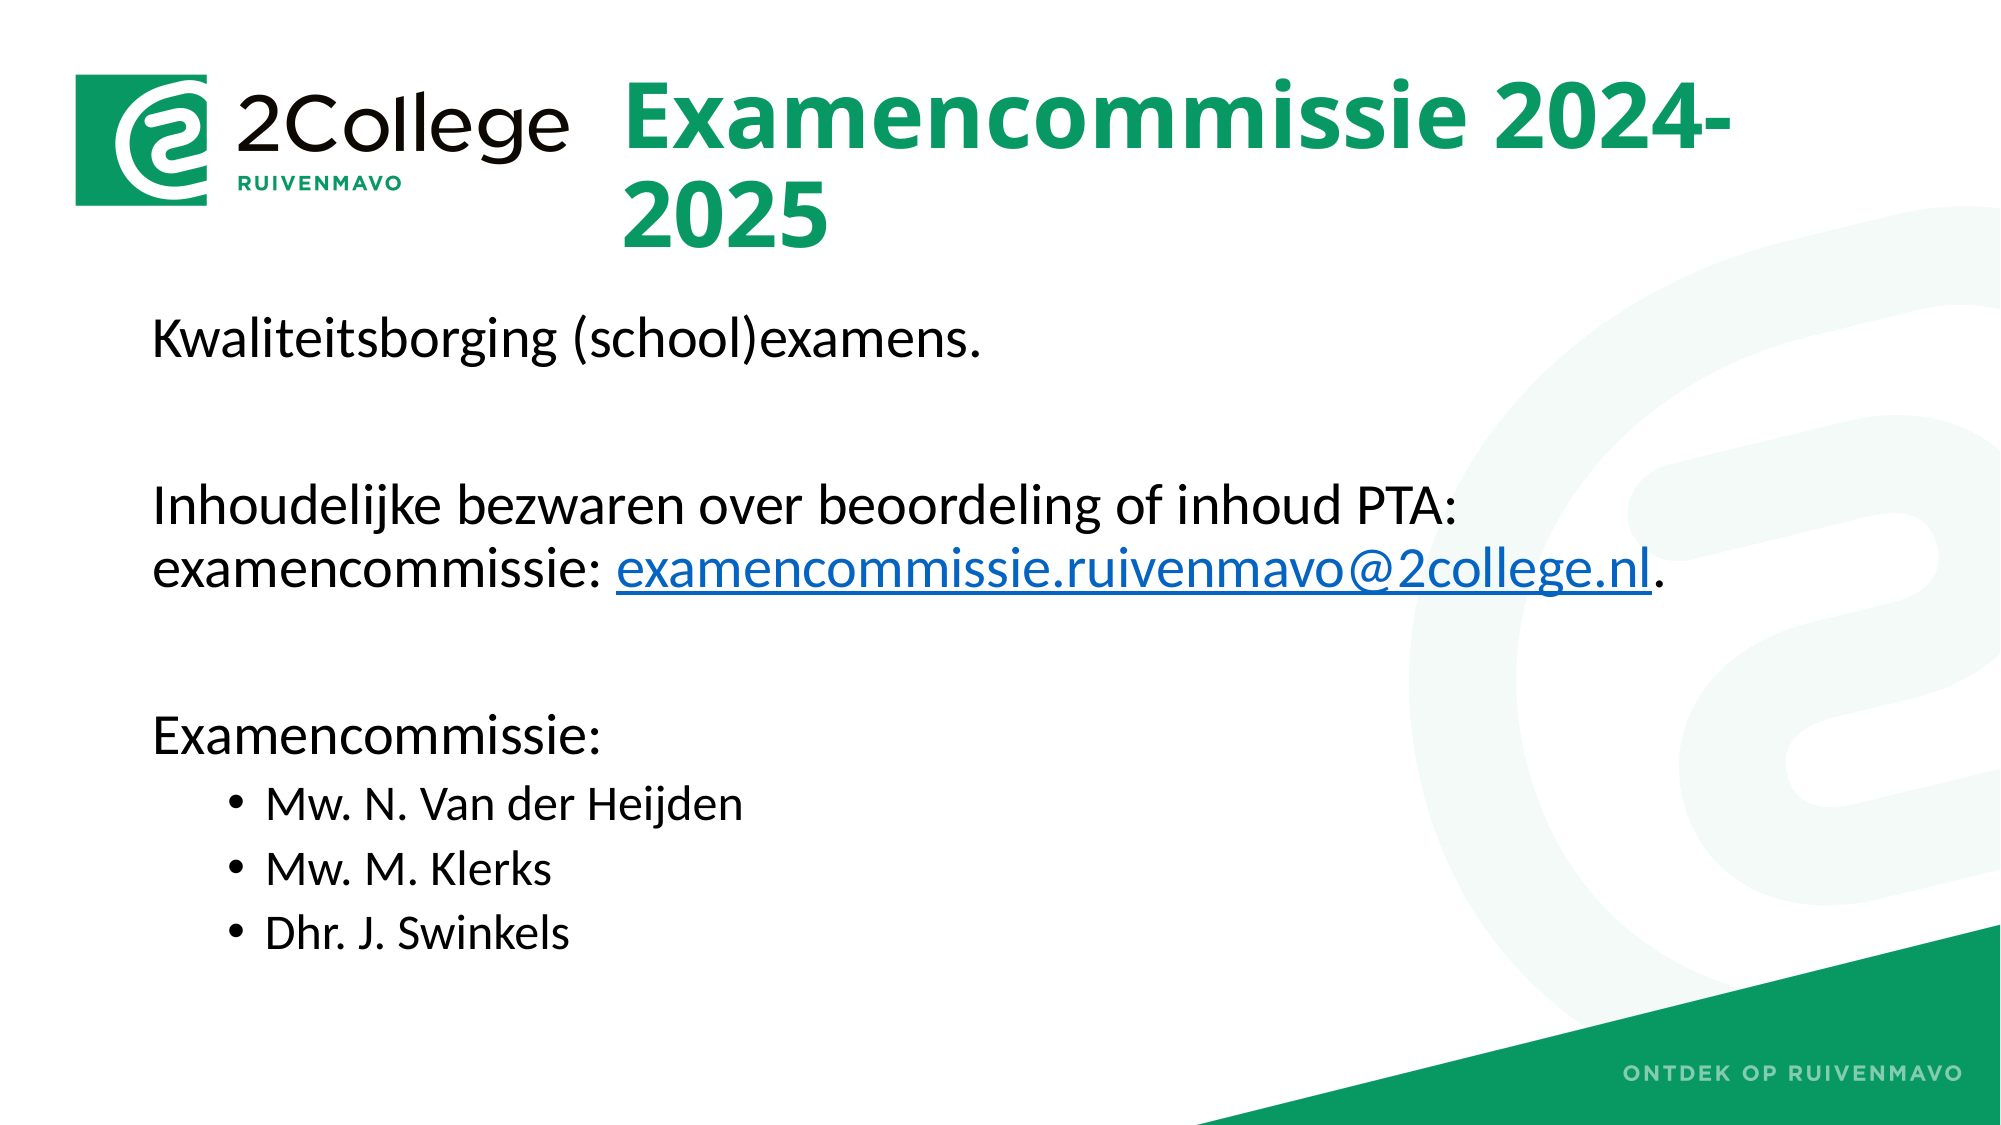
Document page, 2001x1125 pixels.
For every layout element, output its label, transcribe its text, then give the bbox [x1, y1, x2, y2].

list Kwaliteitsborging (school)examens. Inhoudelijke bezwaren over beoordeling of inhoud PTA: examencommissie: examencommissie.ruivenmavo@2college.nl. Examencommissie: Mw. N. Van der Heijden Mw. M. Klerks Dhr. J. Swinkels [137, 299, 1863, 1014]
picture [0, 0, 2001, 1125]
title Examencommissie 2024-2025 [606, 59, 1863, 278]
